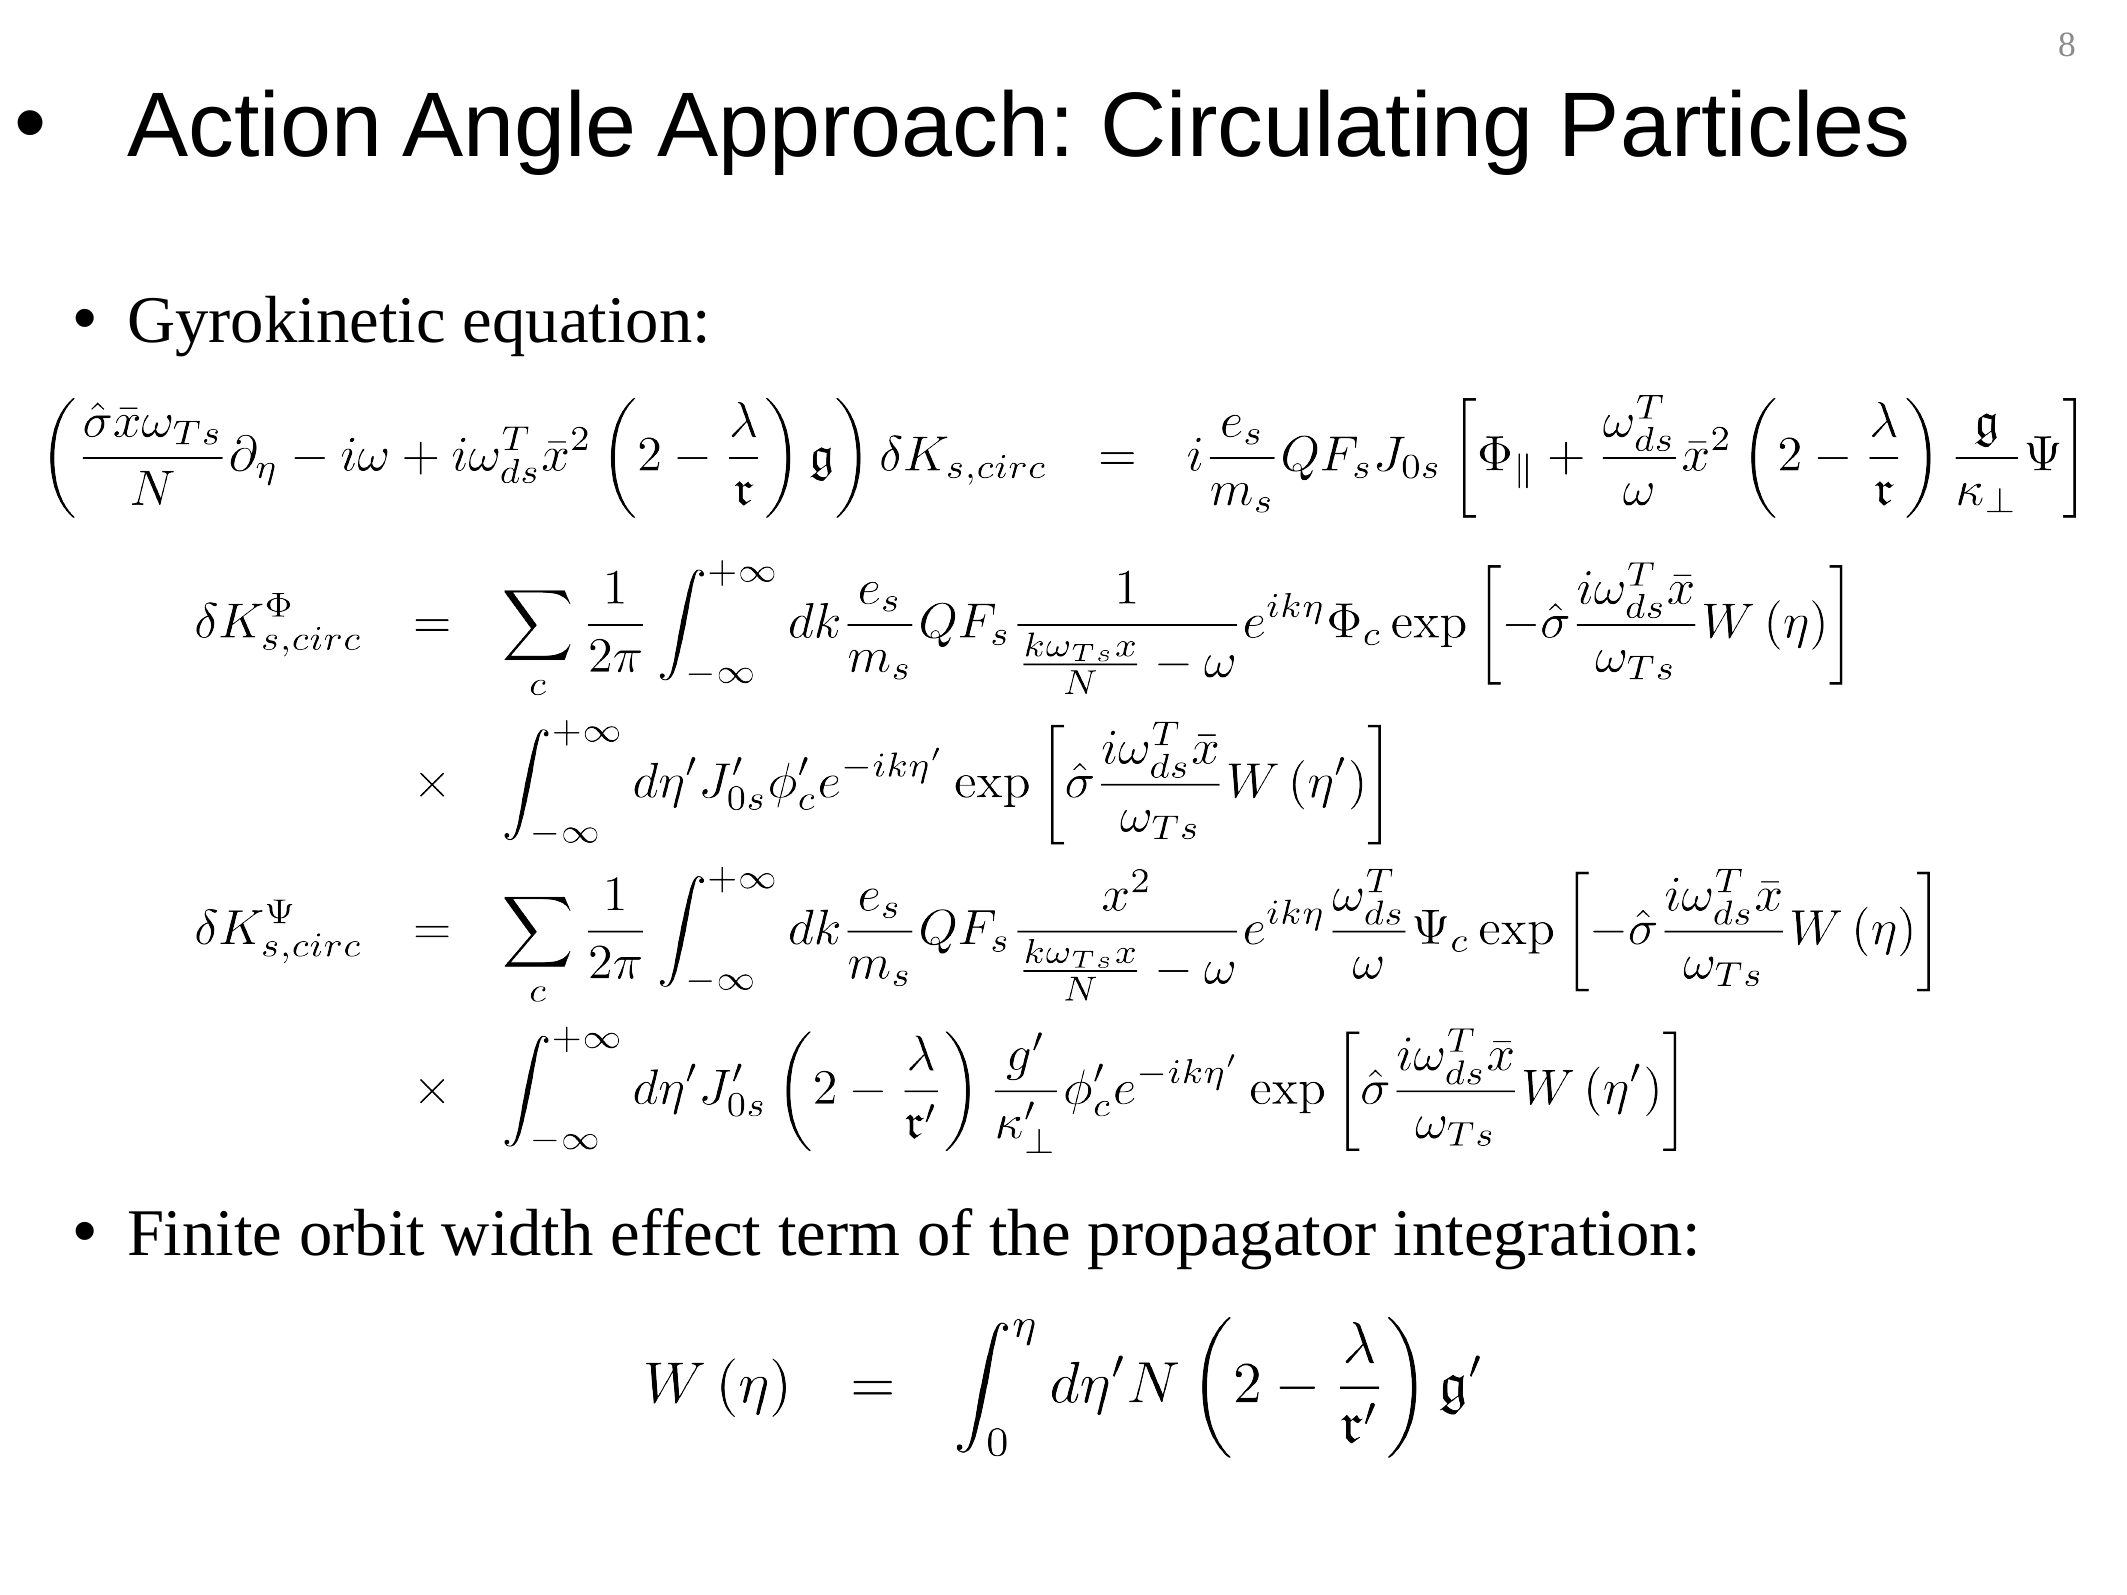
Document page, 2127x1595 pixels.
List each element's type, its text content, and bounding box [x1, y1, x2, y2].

list Gyrokinetic equation: Finite orbit width effect term of the propagator integration: [58, 519, 2068, 1506]
slide_number 7 [2007, 0, 2126, 86]
title Action Angle Approach: Circulating Particles [0, 23, 2008, 231]
list Gyrokinetic equation: Finite orbit width effect term of the propagator integration: [58, 277, 2068, 395]
picture [196, 560, 1930, 1153]
picture [646, 1317, 1480, 1458]
picture [50, 395, 2076, 519]
